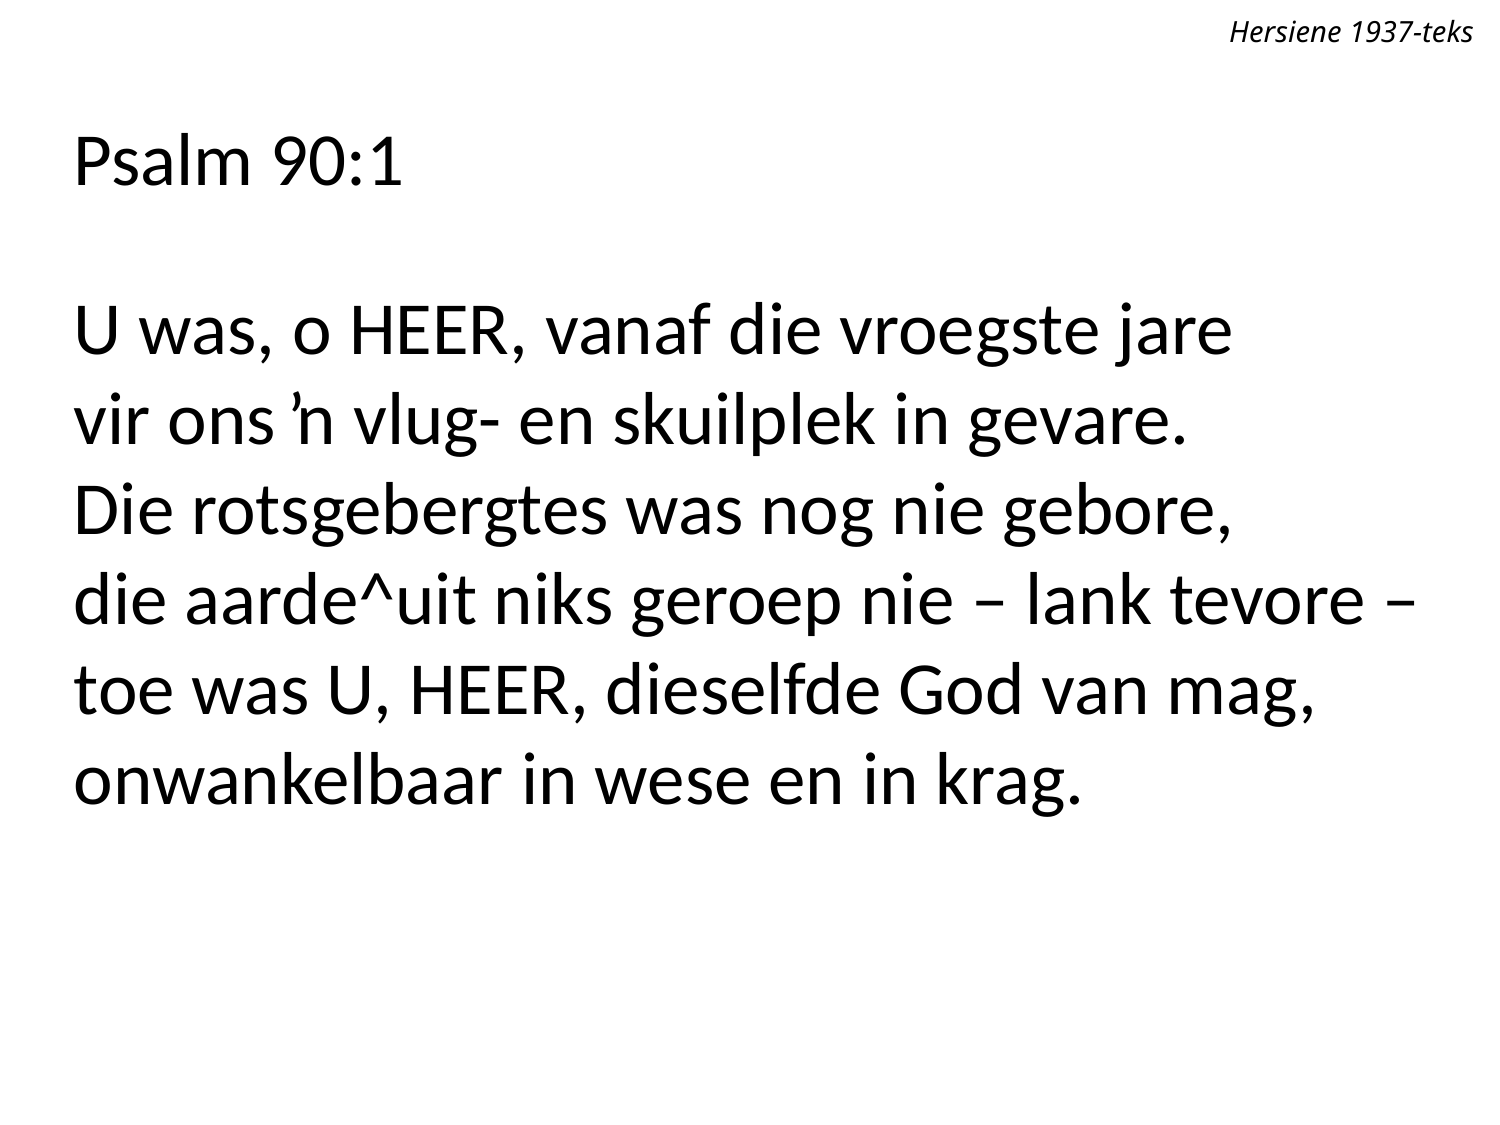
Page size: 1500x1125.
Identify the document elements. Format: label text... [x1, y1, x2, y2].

text_box Hersiene 1937-teks [1214, 5, 1489, 56]
text_box Psalm 90:1 U was, o Heer, vanaf die vroegste jare vir ons ŉ vlug- en skuilplek in gevare. Die rotsgebergtes was nog nie gebore, die aarde^uit niks geroep nie – lank tevore – toe was U, Heer, dieselfde God van mag, onwankelbaar in wese en in krag. [59, 113, 1447, 986]
